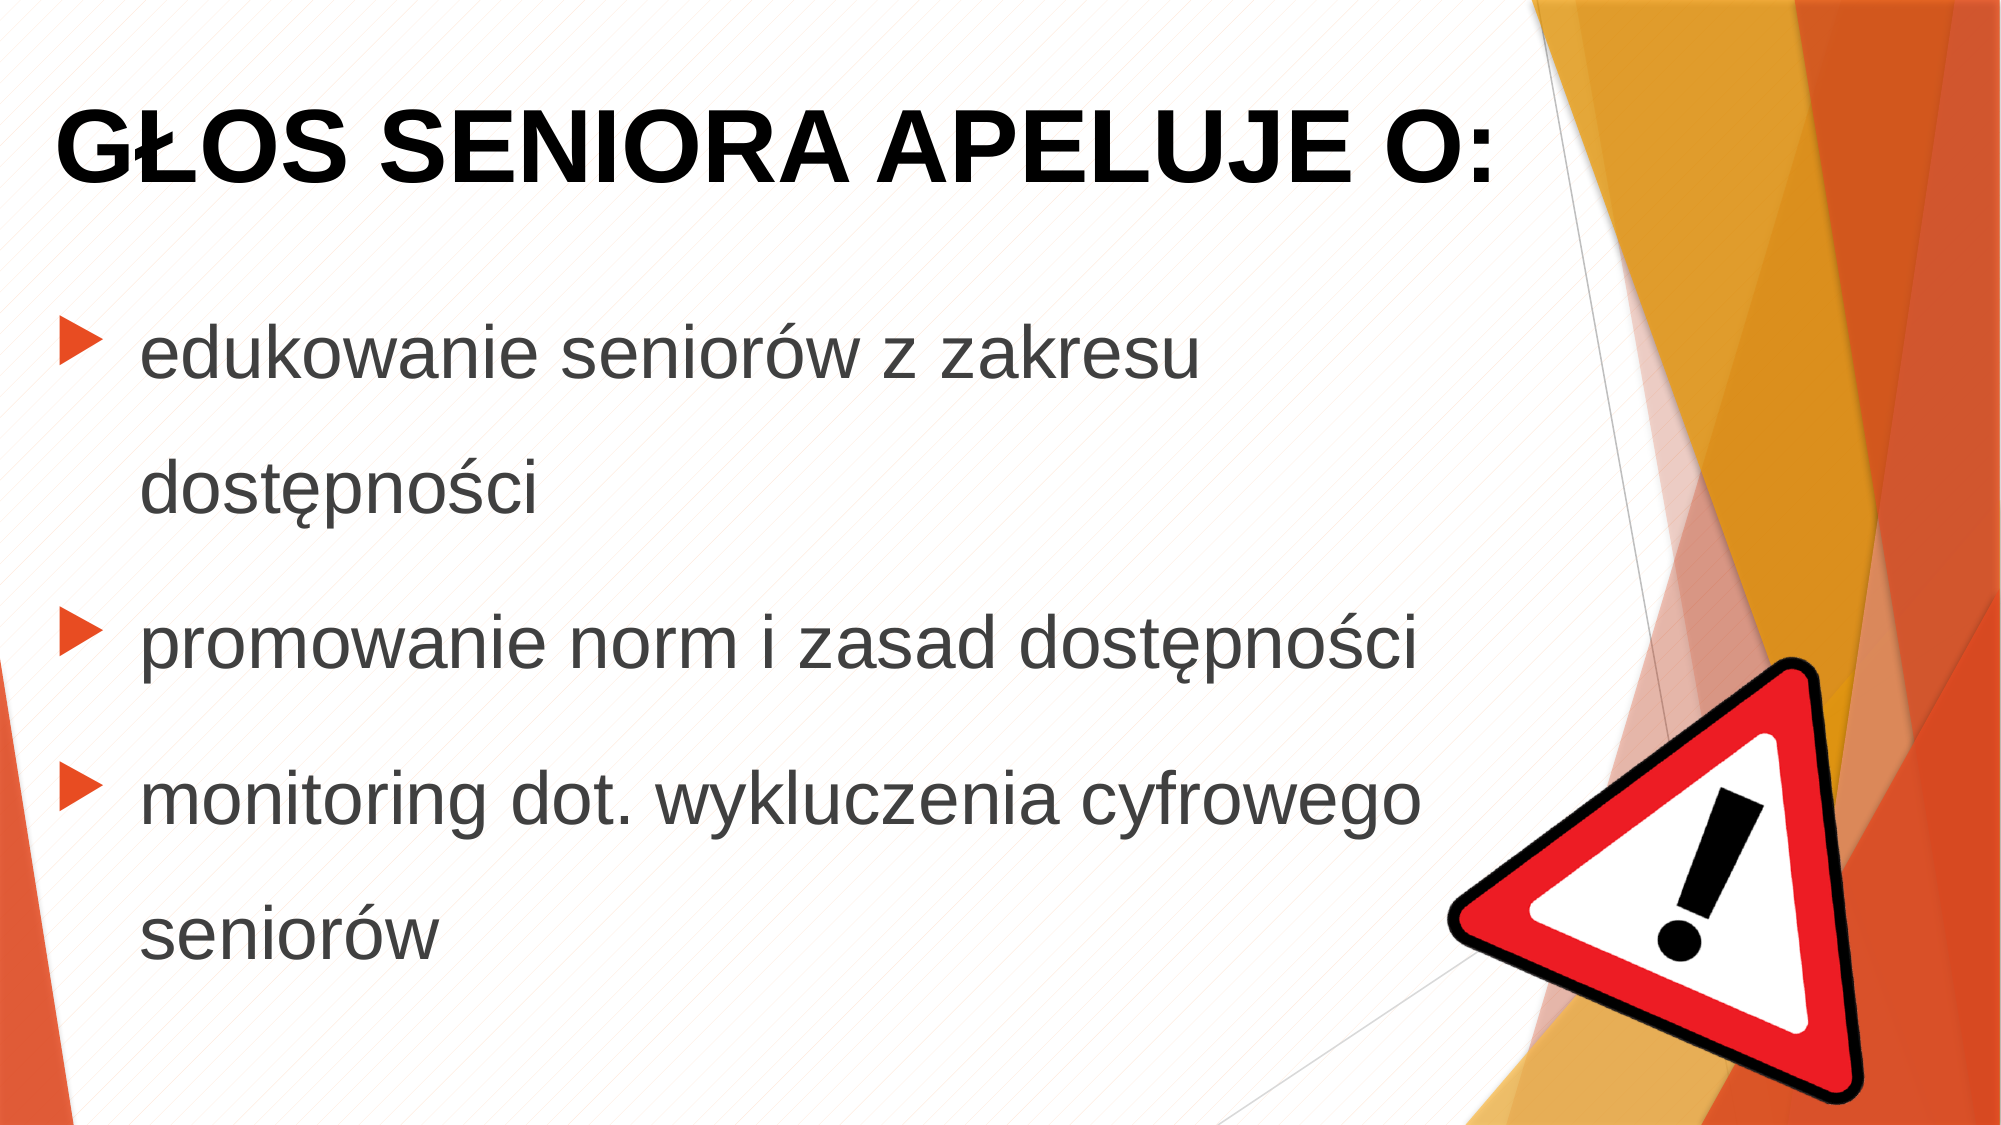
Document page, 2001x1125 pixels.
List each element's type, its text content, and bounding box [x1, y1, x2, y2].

list edukowanie seniorów z zakresu dostępności promowanie norm i zasad dostępności monitoring dot. wykluczenia cyfrowego seniorów [39, 250, 1450, 888]
title GŁOS SENIORA APELUJE O: [39, 70, 1598, 431]
picture [1310, 510, 2000, 1125]
